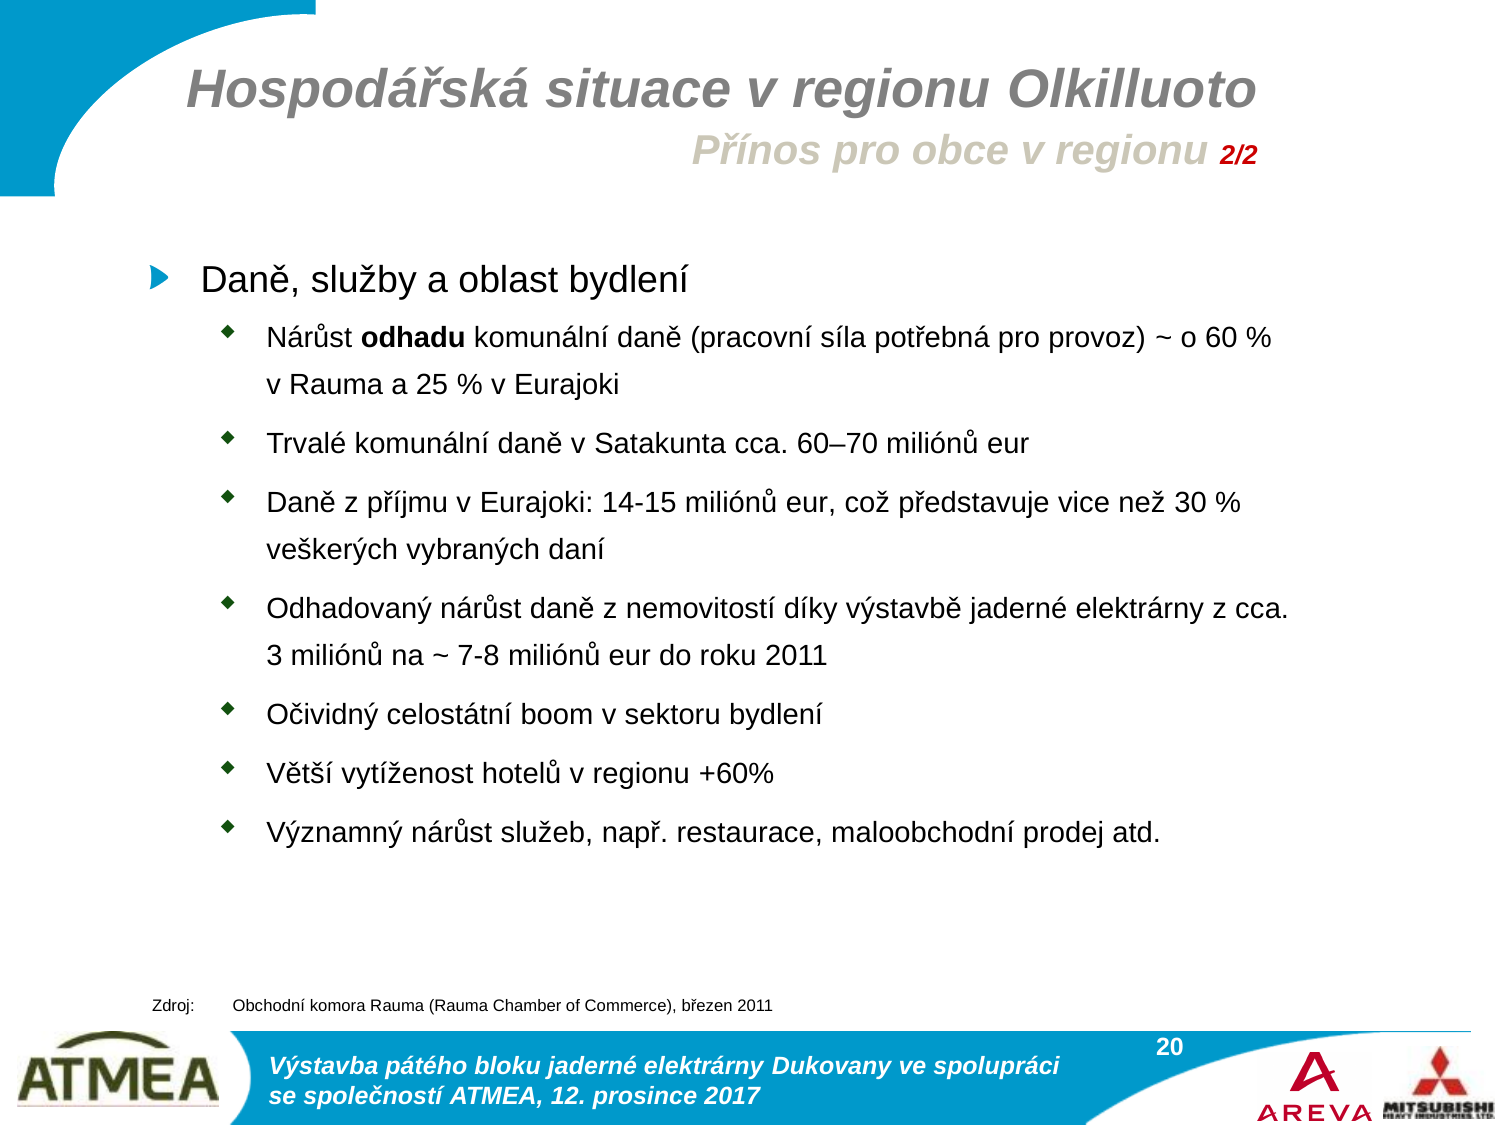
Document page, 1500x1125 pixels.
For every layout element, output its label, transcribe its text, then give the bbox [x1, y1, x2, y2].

list Daně, služby a oblast bydlení Nárůst odhadu komunální daně (pracovní síla potřebná pro provoz) ~ o 60 % v Rauma a 25 % v Eurajoki Trvalé komunální daně v Satakunta cca. 60–70 miliónů eur Daně z příjmu v Eurajoki: 14-15 miliónů eur, což představuje vice než 30 % veškerých vybraných daní Odhadovaný nárůst daně z nemovitostí díky výstavbě jaderné elektrárny z cca. 3 miliónů na ~ 7-8 miliónů eur do roku 2011 Očividný celostátní boom v sektoru bydlení Větší vytíženost hotelů v regionu +60% Významný nárůst služeb, např. restaurace, maloobchodní prodej atd. [129, 231, 1317, 925]
title Hospodářská situace v regionu Olkilluoto Přínos pro obce v regionu 2/2 [37, 39, 1273, 188]
text_box Zdroj: Obchodní komora Rauma (Rauma Chamber of Commerce), březen 2011 [137, 987, 1250, 1023]
picture [17, 1031, 250, 1125]
picture [144, 264, 171, 291]
picture [1086, 1031, 1495, 1125]
